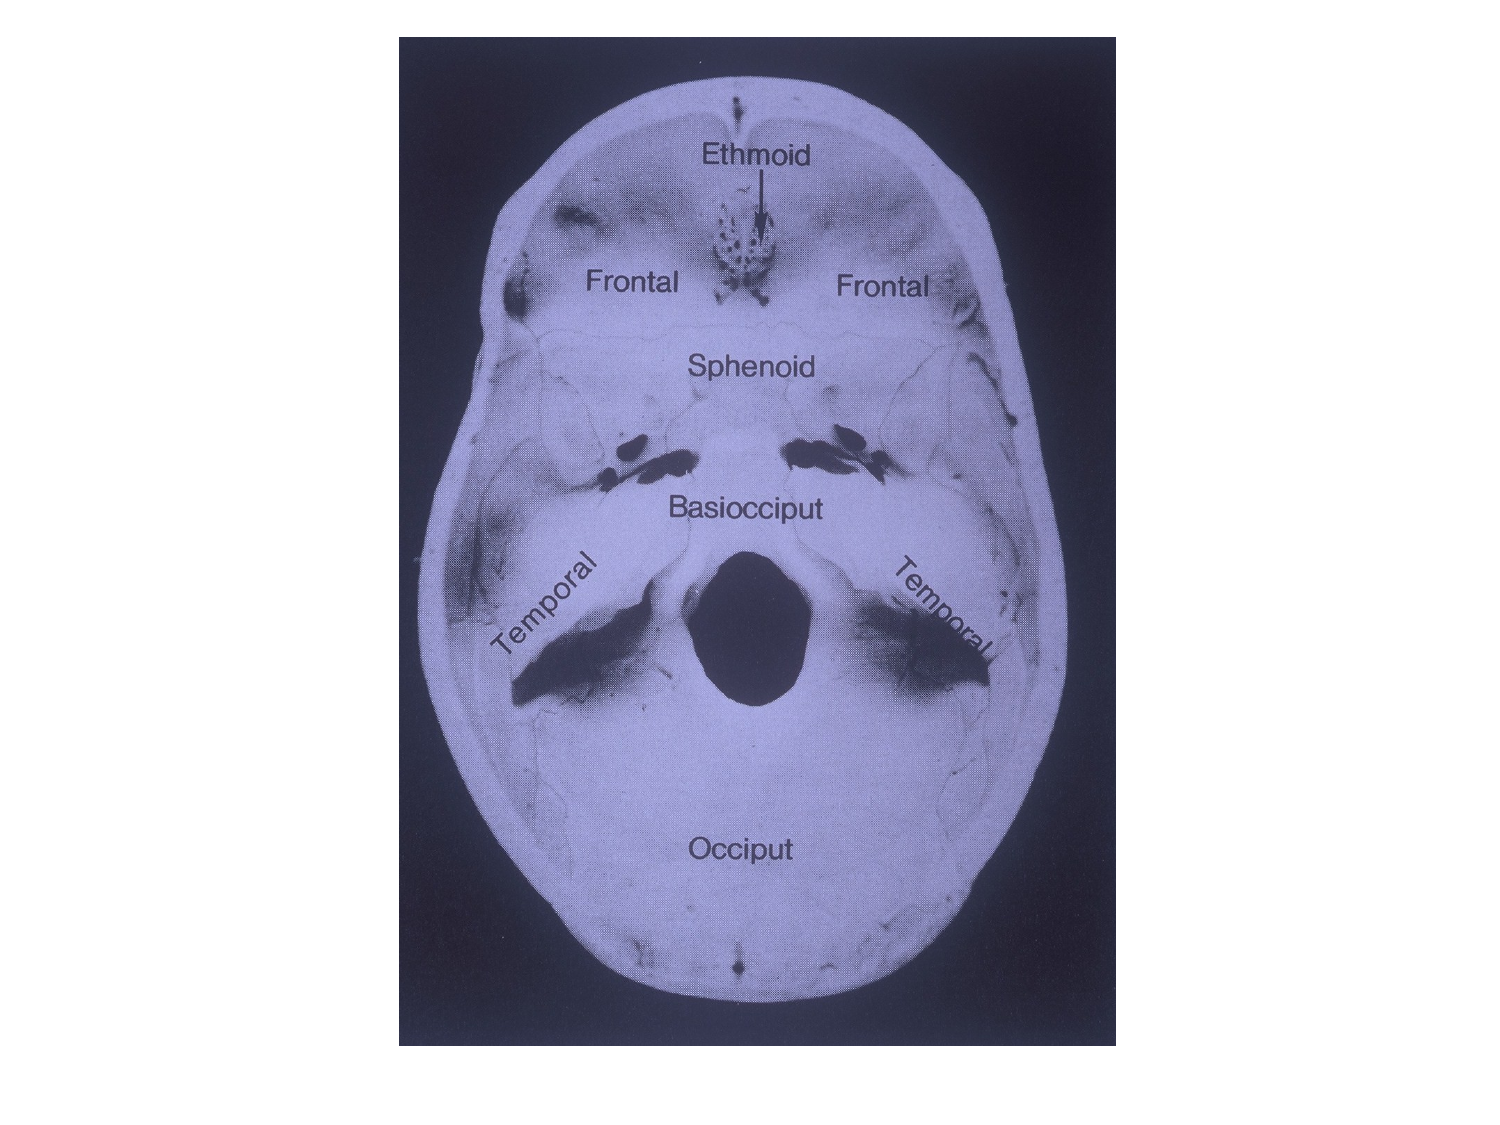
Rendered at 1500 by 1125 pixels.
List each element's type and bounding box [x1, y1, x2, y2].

picture [399, 37, 1116, 1046]
